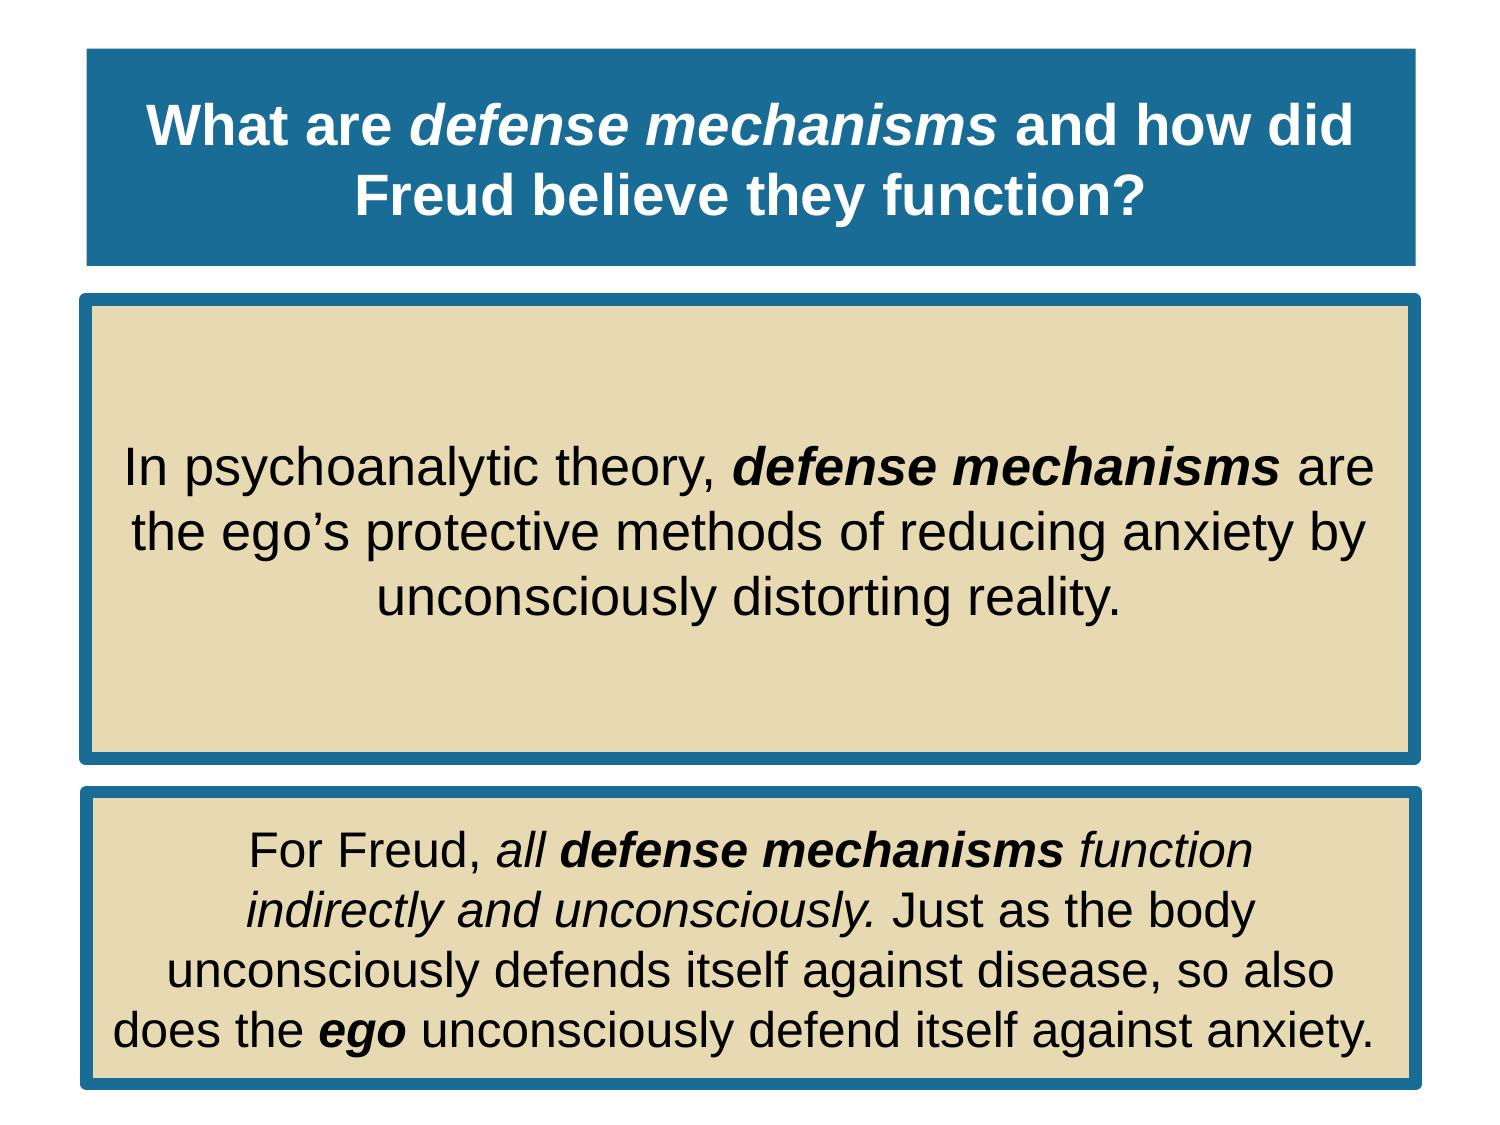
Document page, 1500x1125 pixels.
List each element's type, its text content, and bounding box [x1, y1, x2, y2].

list For Freud, all defense mechanisms function indirectly and unconsciously. Just as the body unconsciously defends itself against disease, so also does the ego unconsciously defend itself against anxiety. [80, 786, 1422, 1090]
title What are defense mechanisms and how did Freud believe they function? [86, 48, 1416, 266]
list In psychoanalytic theory, defense mechanisms are the ego’s protective methods of reducing anxiety by unconsciously distorting reality. [79, 293, 1421, 765]
